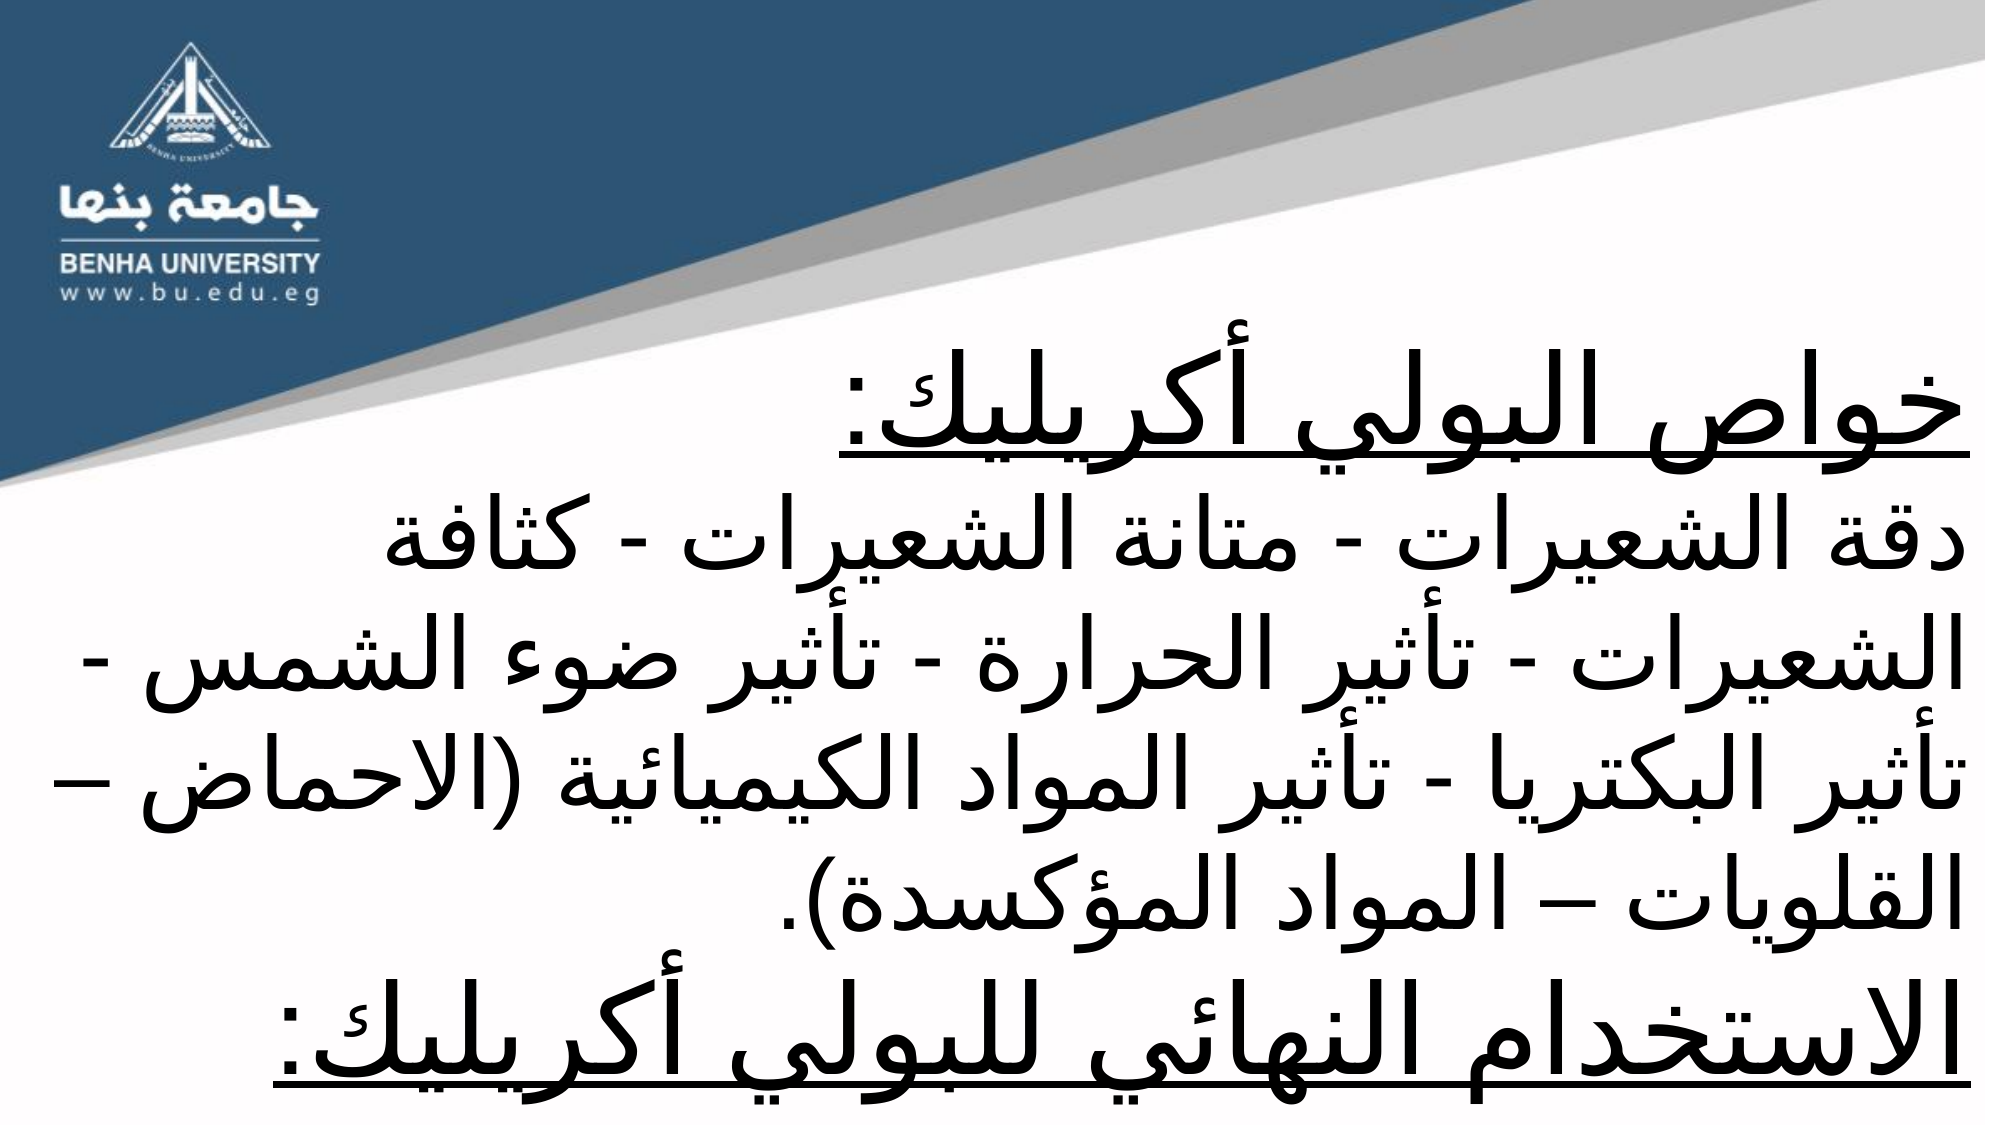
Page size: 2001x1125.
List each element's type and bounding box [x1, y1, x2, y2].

list [0, 0, 1986, 1125]
